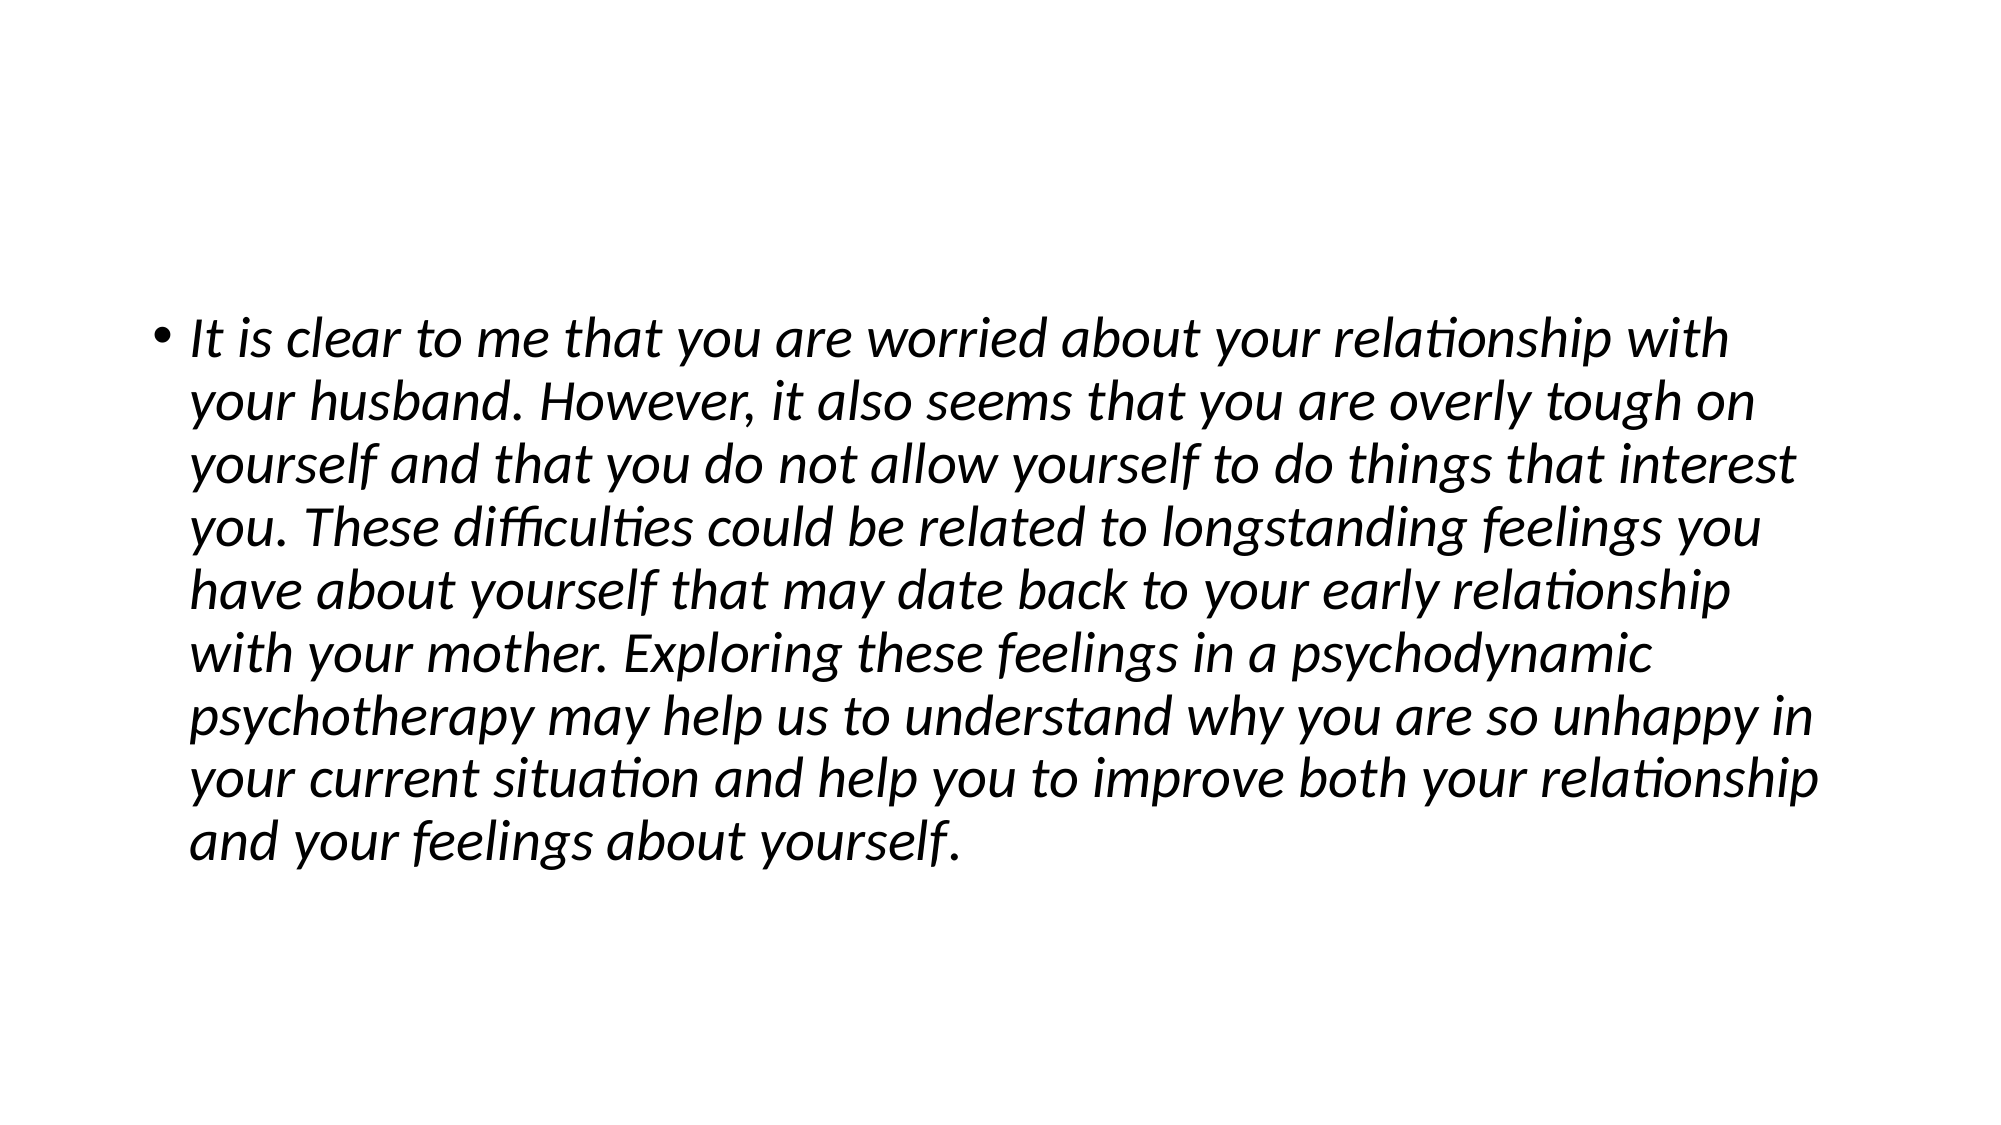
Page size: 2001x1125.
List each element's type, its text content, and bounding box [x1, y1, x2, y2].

list It is clear to me that you are worried about your relationship with your husband. However, it also seems that you are overly tough on yourself and that you do not allow yourself to do things that interest you. These difficulties could be related to longstanding feelings you have about yourself that may date back to your early relationship with your mother. Exploring these feelings in a psychodynamic psychotherapy may help us to understand why you are so unhappy in your current situation and help you to improve both your relationship and your feelings about yourself. [137, 299, 1863, 1014]
